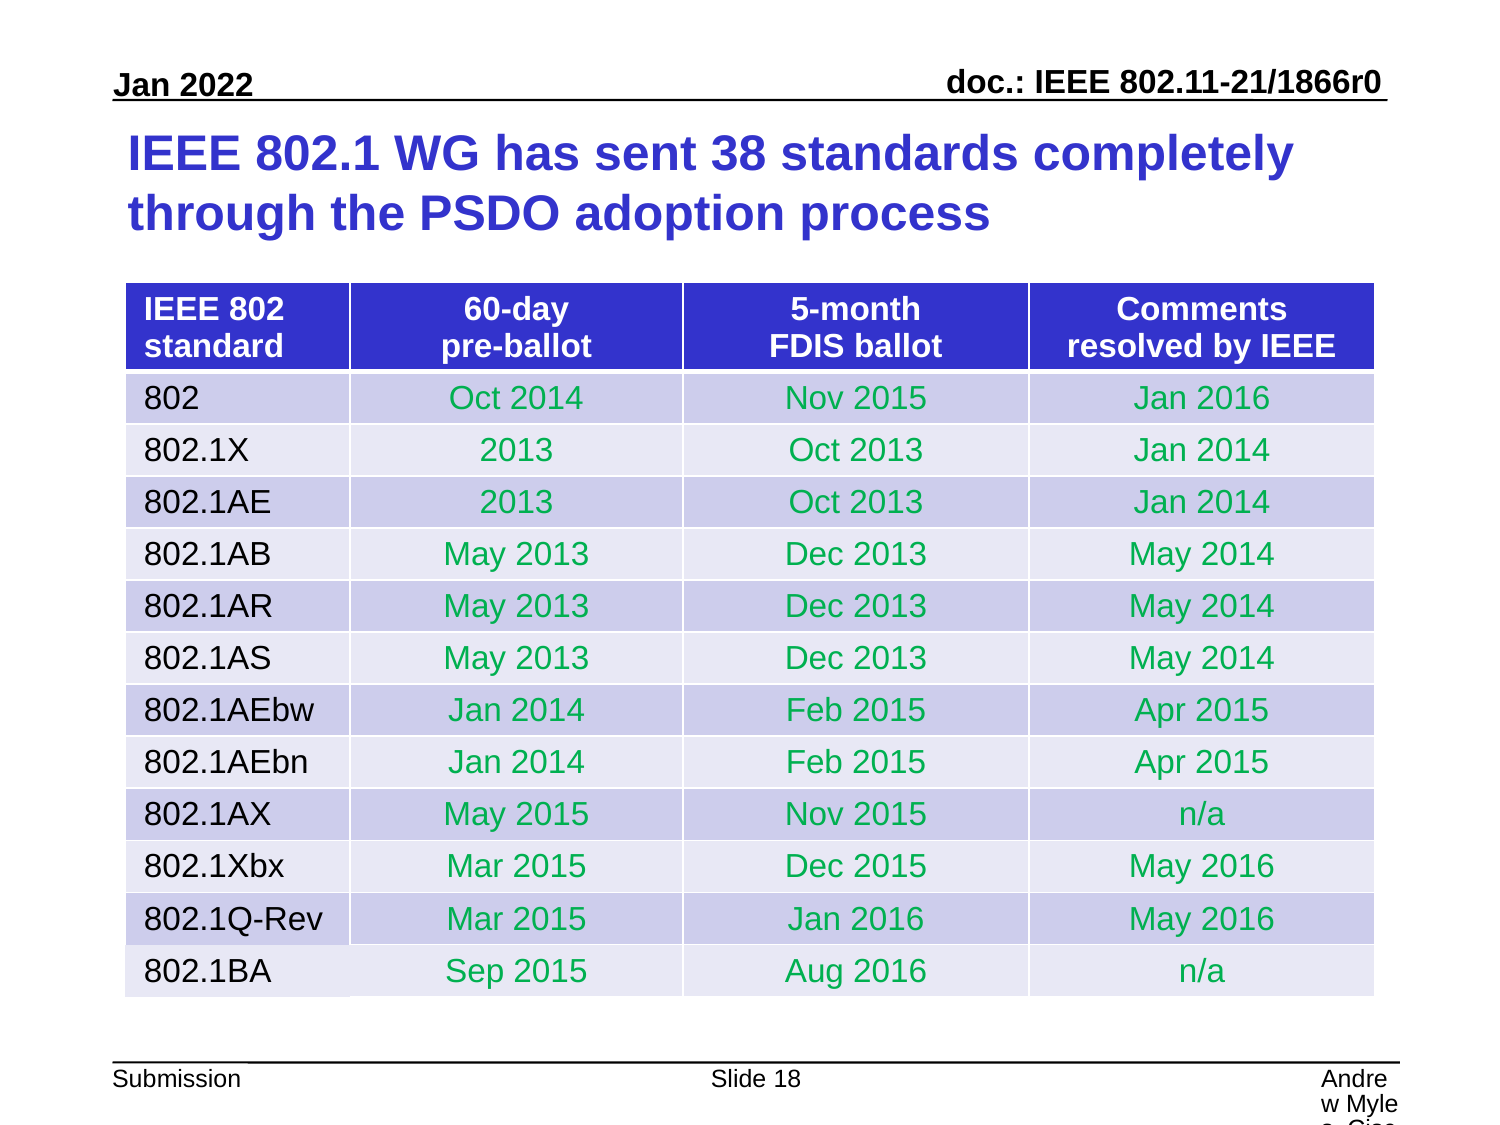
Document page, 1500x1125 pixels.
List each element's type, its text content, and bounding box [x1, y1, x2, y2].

table_cell Aug 2016 [684, 945, 1028, 996]
table_cell Jan 2016 [1030, 374, 1374, 423]
table_cell May 2015 [351, 789, 682, 840]
table_cell Jan 2014 [1030, 425, 1374, 475]
slide_number Slide 18 [709, 1061, 803, 1093]
table_cell May 2013 [351, 581, 682, 631]
table_cell Dec 2013 [684, 633, 1028, 683]
table_cell 802.1X [126, 425, 349, 475]
table_cell May 2016 [1030, 893, 1374, 944]
table_cell May 2016 [1030, 841, 1374, 892]
table_cell Feb 2015 [684, 737, 1028, 787]
table_cell 802.1AB [126, 529, 349, 579]
table_cell Apr 2015 [1030, 737, 1374, 787]
table_cell Jan 2014 [351, 737, 682, 787]
table_cell Jan 2014 [1030, 477, 1374, 527]
table_header IEEE 802 standard [126, 283, 349, 369]
table_cell Dec 2015 [684, 841, 1028, 892]
table_cell Oct 2013 [684, 477, 1028, 527]
table_cell n/a [1030, 789, 1374, 840]
table_cell 802.1AE [126, 477, 349, 527]
table_cell 802.1AS [126, 633, 349, 683]
table_cell 802.1AR [126, 581, 349, 631]
table_cell n/a [1030, 945, 1374, 996]
table_cell May 2013 [351, 633, 682, 683]
table_cell 802.1Xbx [126, 841, 349, 892]
table_header 5-month FDIS ballot [684, 283, 1028, 369]
table_cell Sep 2015 [350, 945, 682, 996]
table_cell Mar 2015 [351, 893, 682, 944]
table_cell Dec 2013 [684, 581, 1028, 631]
table_cell Jan 2014 [351, 685, 682, 735]
table_cell 802.1AEbn [126, 737, 349, 787]
table_cell 802.1AX [126, 789, 349, 840]
table_cell 802.1Q-Rev [126, 893, 349, 945]
table_header 60-day pre-ballot [351, 283, 682, 369]
table_cell Apr 2015 [1030, 685, 1374, 735]
table_cell May 2013 [351, 529, 682, 579]
table_cell 2013 [351, 477, 682, 527]
table_cell Oct 2013 [684, 425, 1028, 475]
table_cell 802.1BA [125, 945, 350, 997]
table_cell Nov 2015 [684, 374, 1028, 423]
table_cell Nov 2015 [684, 789, 1028, 840]
title IEEE 802.1 WG has sent 38 standards completely through the PSDO adoption process [112, 112, 1388, 288]
table_cell Mar 2015 [351, 841, 682, 892]
table_cell Dec 2013 [684, 529, 1028, 579]
footer Andrew Myles, Cisco [1320, 1061, 1402, 1093]
table_cell May 2014 [1030, 581, 1374, 631]
table_cell 802.1AEbw [126, 685, 349, 735]
table_header Comments resolved by IEEE [1030, 283, 1374, 369]
table_cell Jan 2016 [684, 893, 1028, 944]
table_cell Feb 2015 [684, 685, 1028, 735]
table_cell May 2014 [1030, 633, 1374, 683]
table_cell 802 [126, 374, 349, 423]
table_cell May 2014 [1030, 529, 1374, 579]
table_cell Oct 2014 [351, 374, 682, 423]
table_cell 2013 [351, 425, 682, 475]
